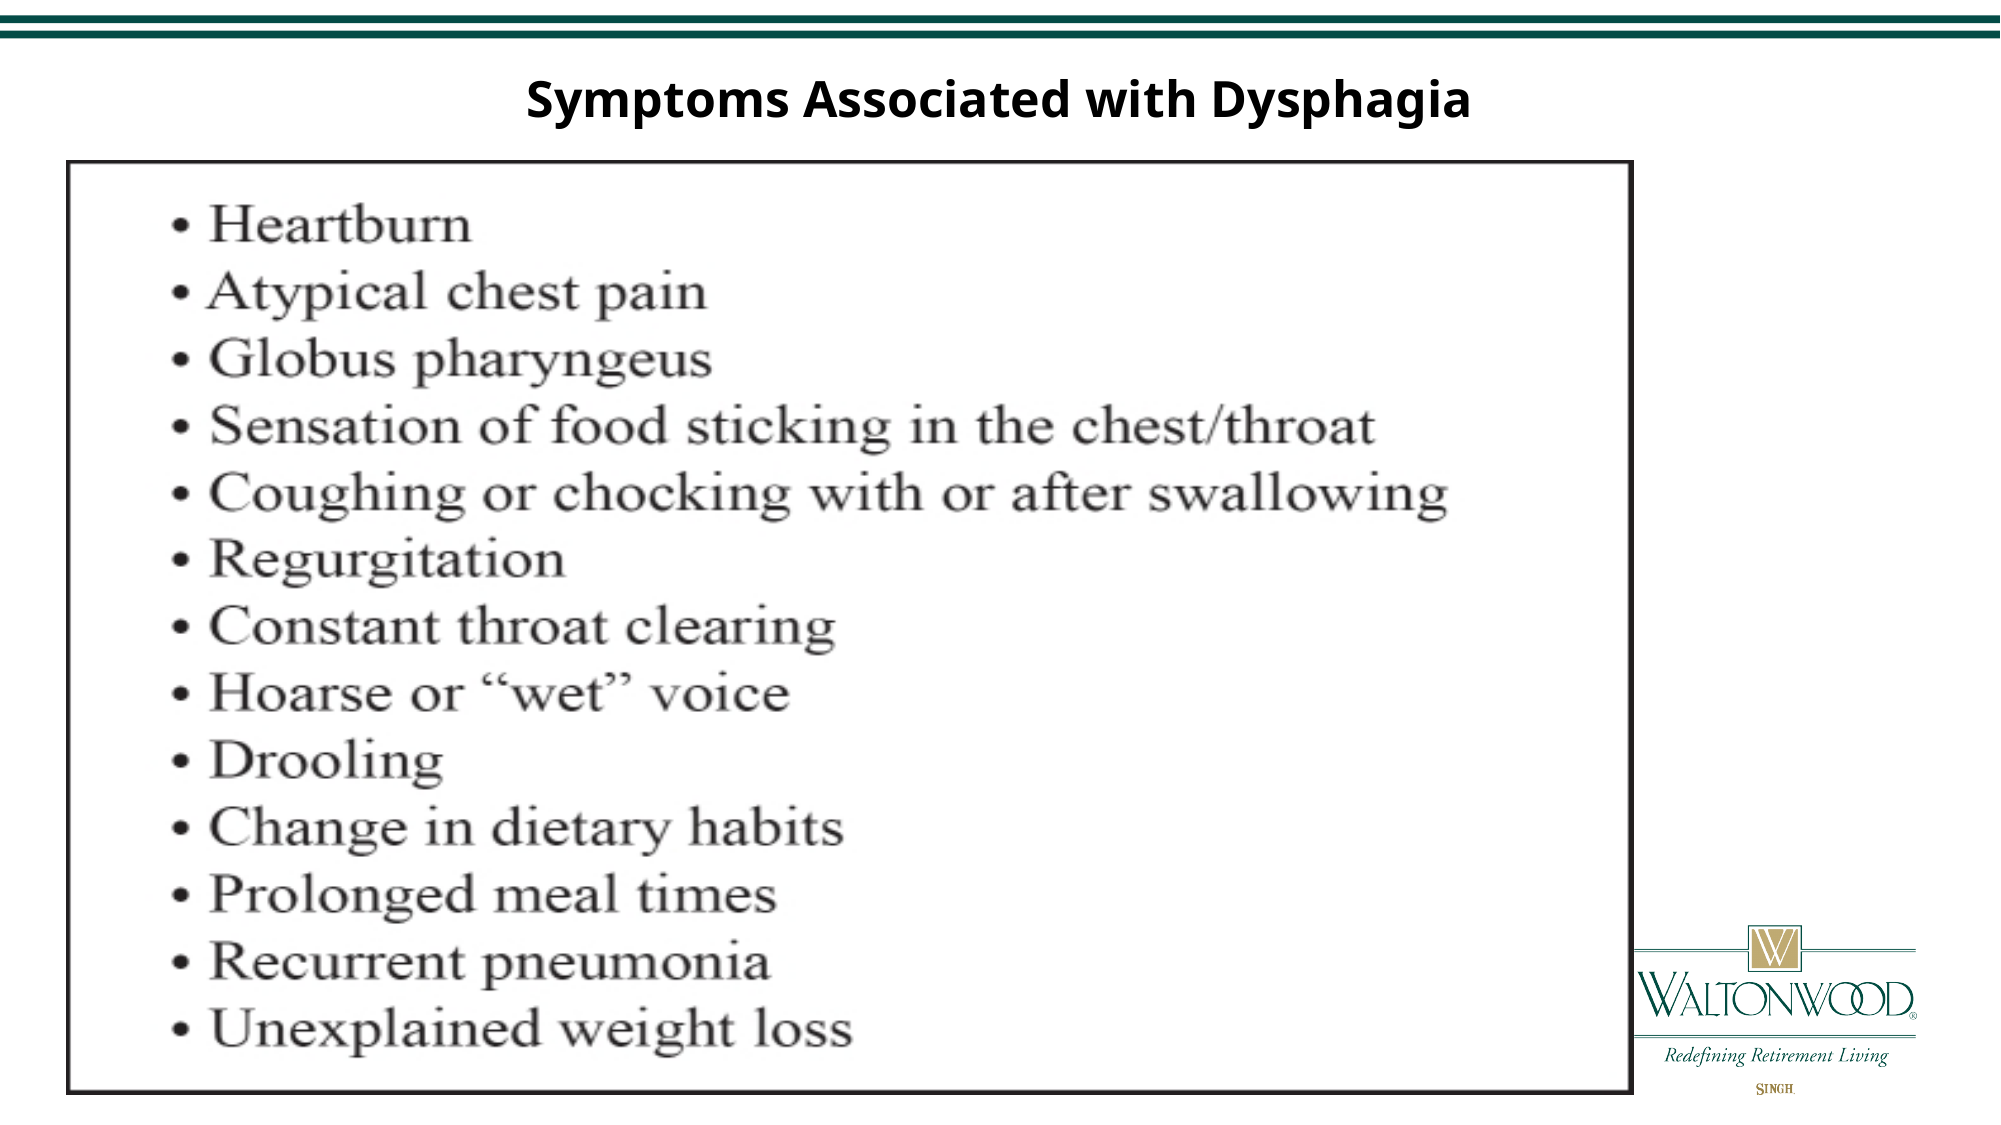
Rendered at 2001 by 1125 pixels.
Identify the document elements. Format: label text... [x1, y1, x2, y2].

title Symptoms Associated with Dysphagia [0, 59, 2000, 144]
text_box [0, 14, 595, 24]
text_box [0, 30, 595, 39]
picture [66, 160, 1917, 1095]
text_box Symptoms often associated with dysphagia and/or aspiration. [595, 144, 2000, 324]
text_box Symptoms often associated with dysphagia and/or aspiration. [595, 0, 2000, 59]
